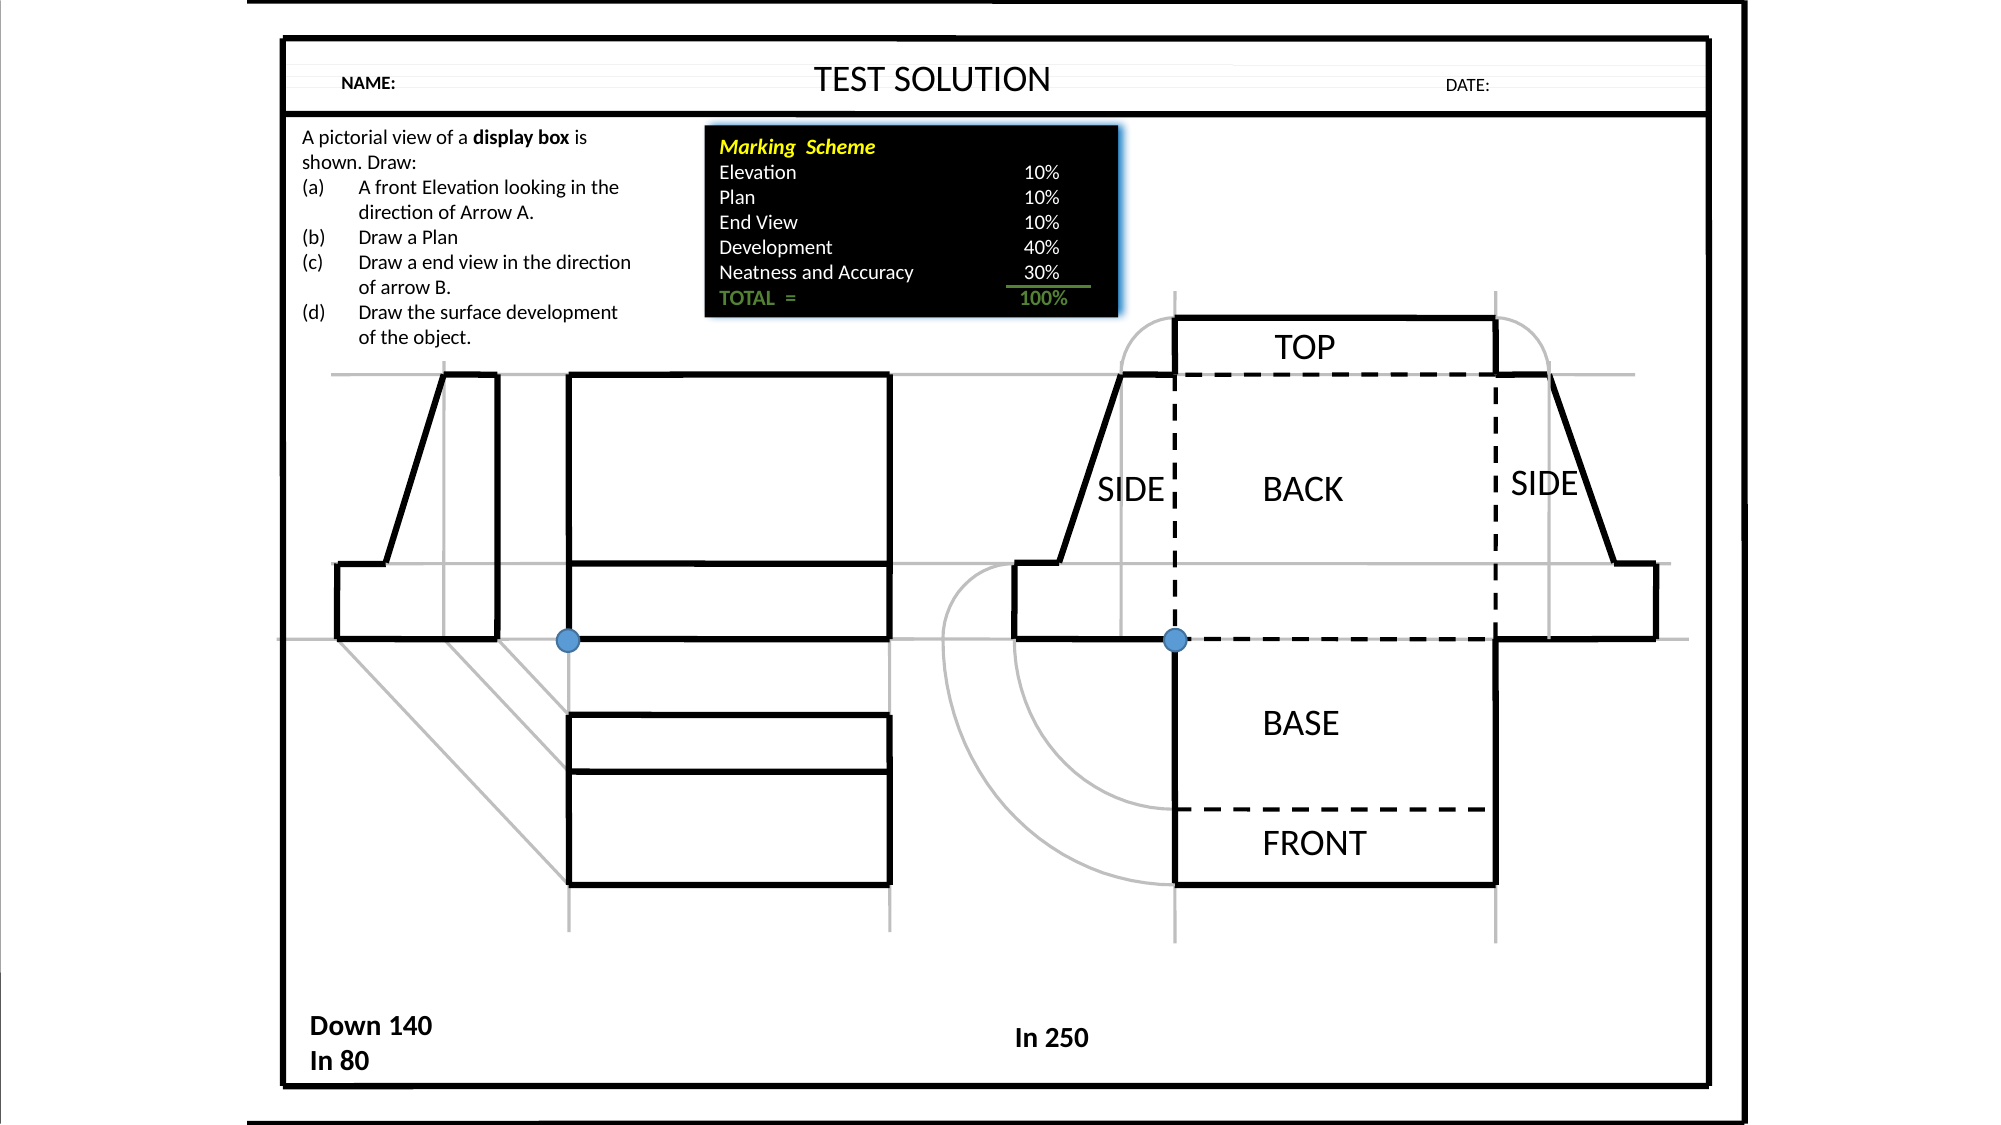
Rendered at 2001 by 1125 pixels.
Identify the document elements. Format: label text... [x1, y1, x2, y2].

text_box NAME: [326, 63, 646, 101]
text_box [942, 639, 1175, 885]
text_box Marking Scheme Elevation 10% Plan 10% End View 10% Development 40% Neatness and Accuracy 30% TOTAL = 100% [704, 125, 1119, 318]
text_box BACK [1307, 456, 1473, 516]
text_box DATE: [1431, 64, 1750, 103]
text_box [942, 563, 1015, 639]
text_box Down 140 In 80 [295, 998, 697, 1084]
text_box [555, 628, 581, 654]
text_box [1014, 638, 1174, 810]
text_box FRONT [1248, 810, 1473, 871]
text_box [1495, 317, 1549, 375]
text_box SIDE [1496, 450, 1721, 511]
text_box BASE [1248, 690, 1473, 751]
text_box A pictorial view of a display box is shown. Draw: A front Elevation looking in the direction of Arrow A. Draw a Plan Draw a end view in the direction of arrow B. Draw the surface development of the object. [287, 116, 654, 356]
text_box TOP [1259, 314, 1485, 375]
text_box TEST SOLUTION [799, 46, 1331, 107]
text_box [1162, 627, 1188, 653]
text_box SIDE [1082, 456, 1307, 516]
text_box [1121, 317, 1174, 375]
text_box In 250 [999, 1011, 1402, 1061]
